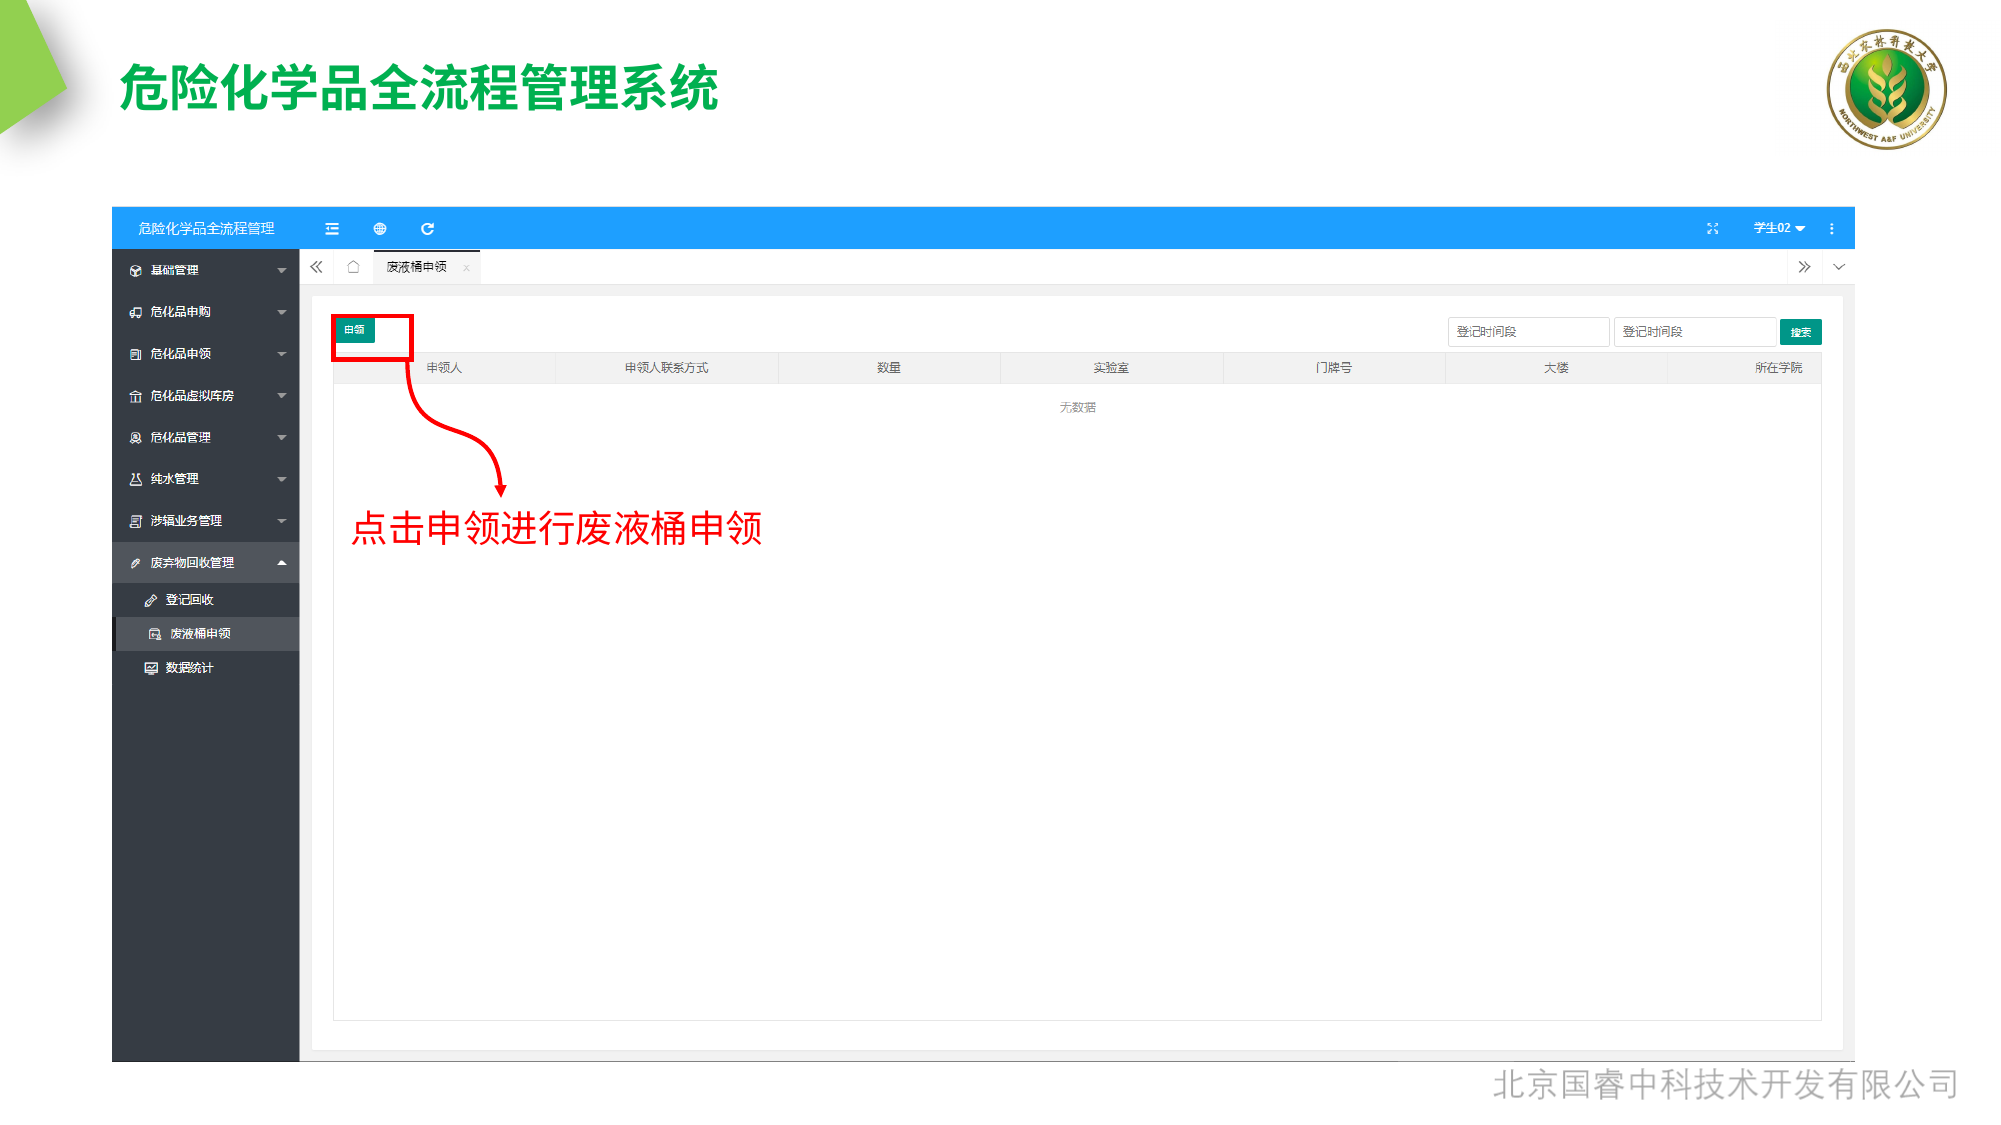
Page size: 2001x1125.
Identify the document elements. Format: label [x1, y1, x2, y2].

picture [112, 206, 1980, 1125]
text_box [384, 381, 524, 476]
picture [1775, 20, 2000, 156]
